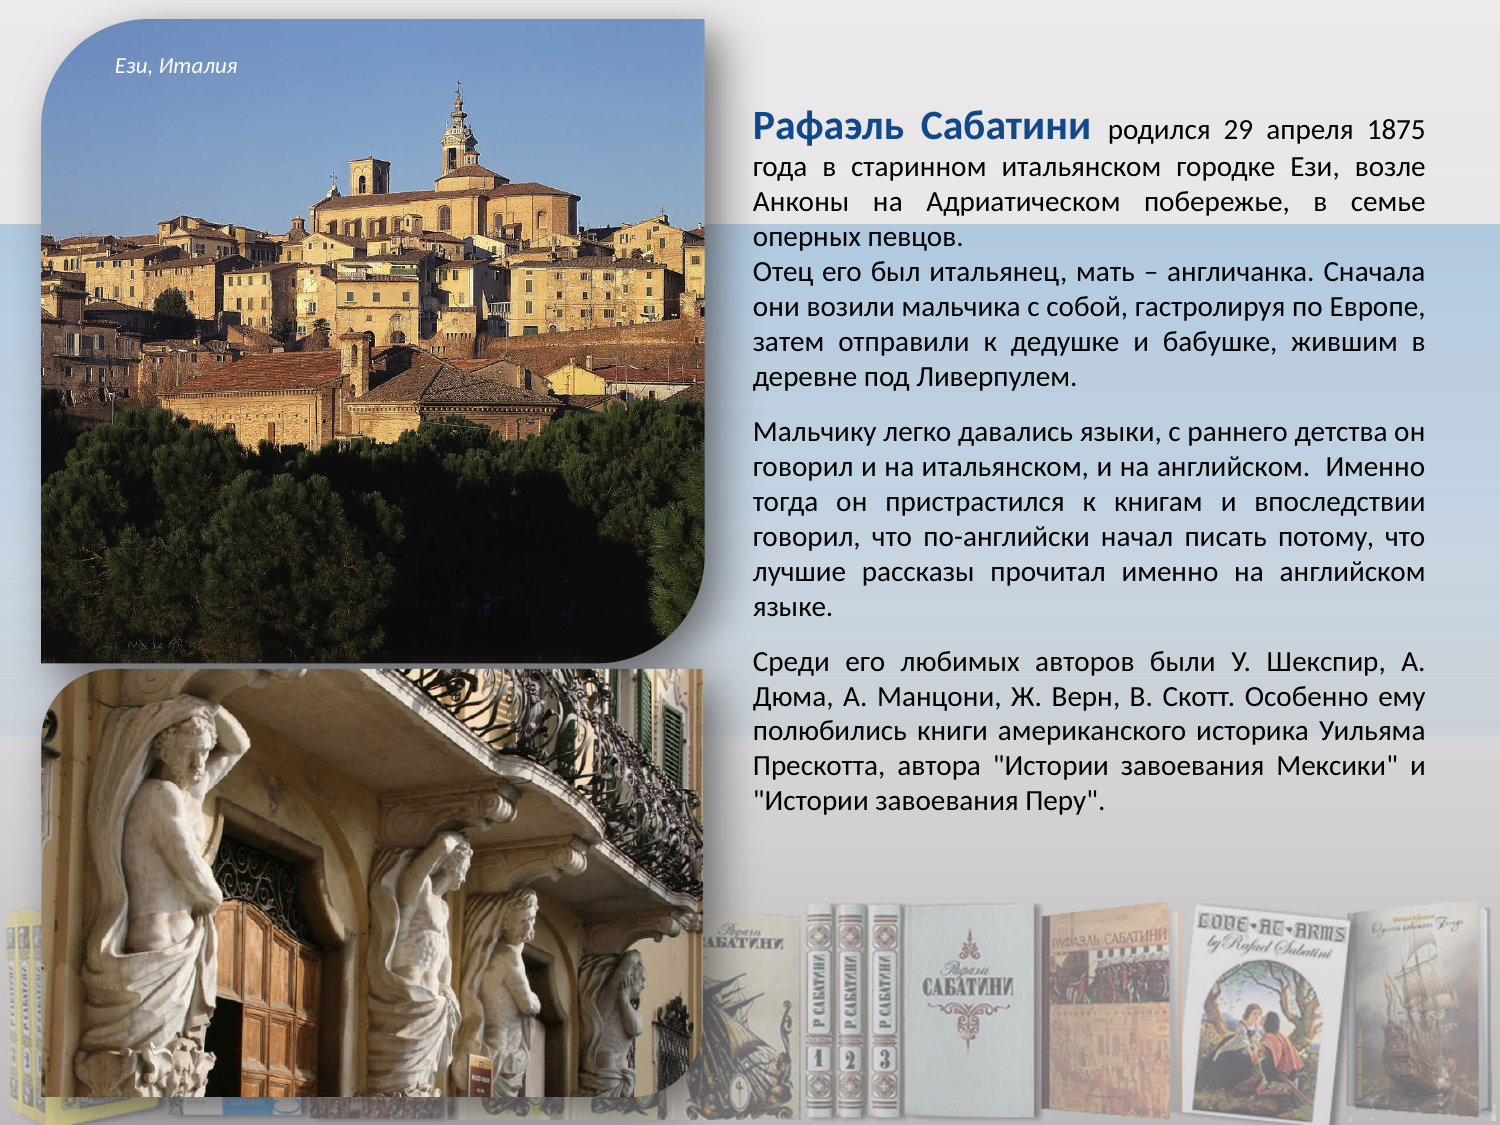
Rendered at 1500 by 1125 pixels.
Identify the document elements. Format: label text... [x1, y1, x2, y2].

picture [0, 0, 1500, 1125]
text_box Рафаэль Сабатини родился 29 апреля 1875 года в старинном итальянском городке Ези, возле Анконы на Адриатическом побережье, в семье оперных певцов. Отец его был итальянец, мать – англичанка. Сначала они возили мальчика с собой, гастролируя по Европе, затем отправили к дедушке и бабушке, жившим в деревне под Ливерпулем. Мальчику легко давались языки, с раннего детства он говорил и на итальянском, и на английском. Именно тогда он пристрастился к книгам и впоследствии говорил, что по-английски начал писать потому, что лучшие рассказы прочитал именно на английском языке. Среди его любимых авторов были У. Шекспир, А. Дюма, А. Манцони, Ж. Верн, В. Скотт. Особенно ему полюбились книги американского историка Уильяма Прескотта, автора "Истории завоевания Мексики" и "Истории завоевания Перу". [738, 90, 1441, 844]
